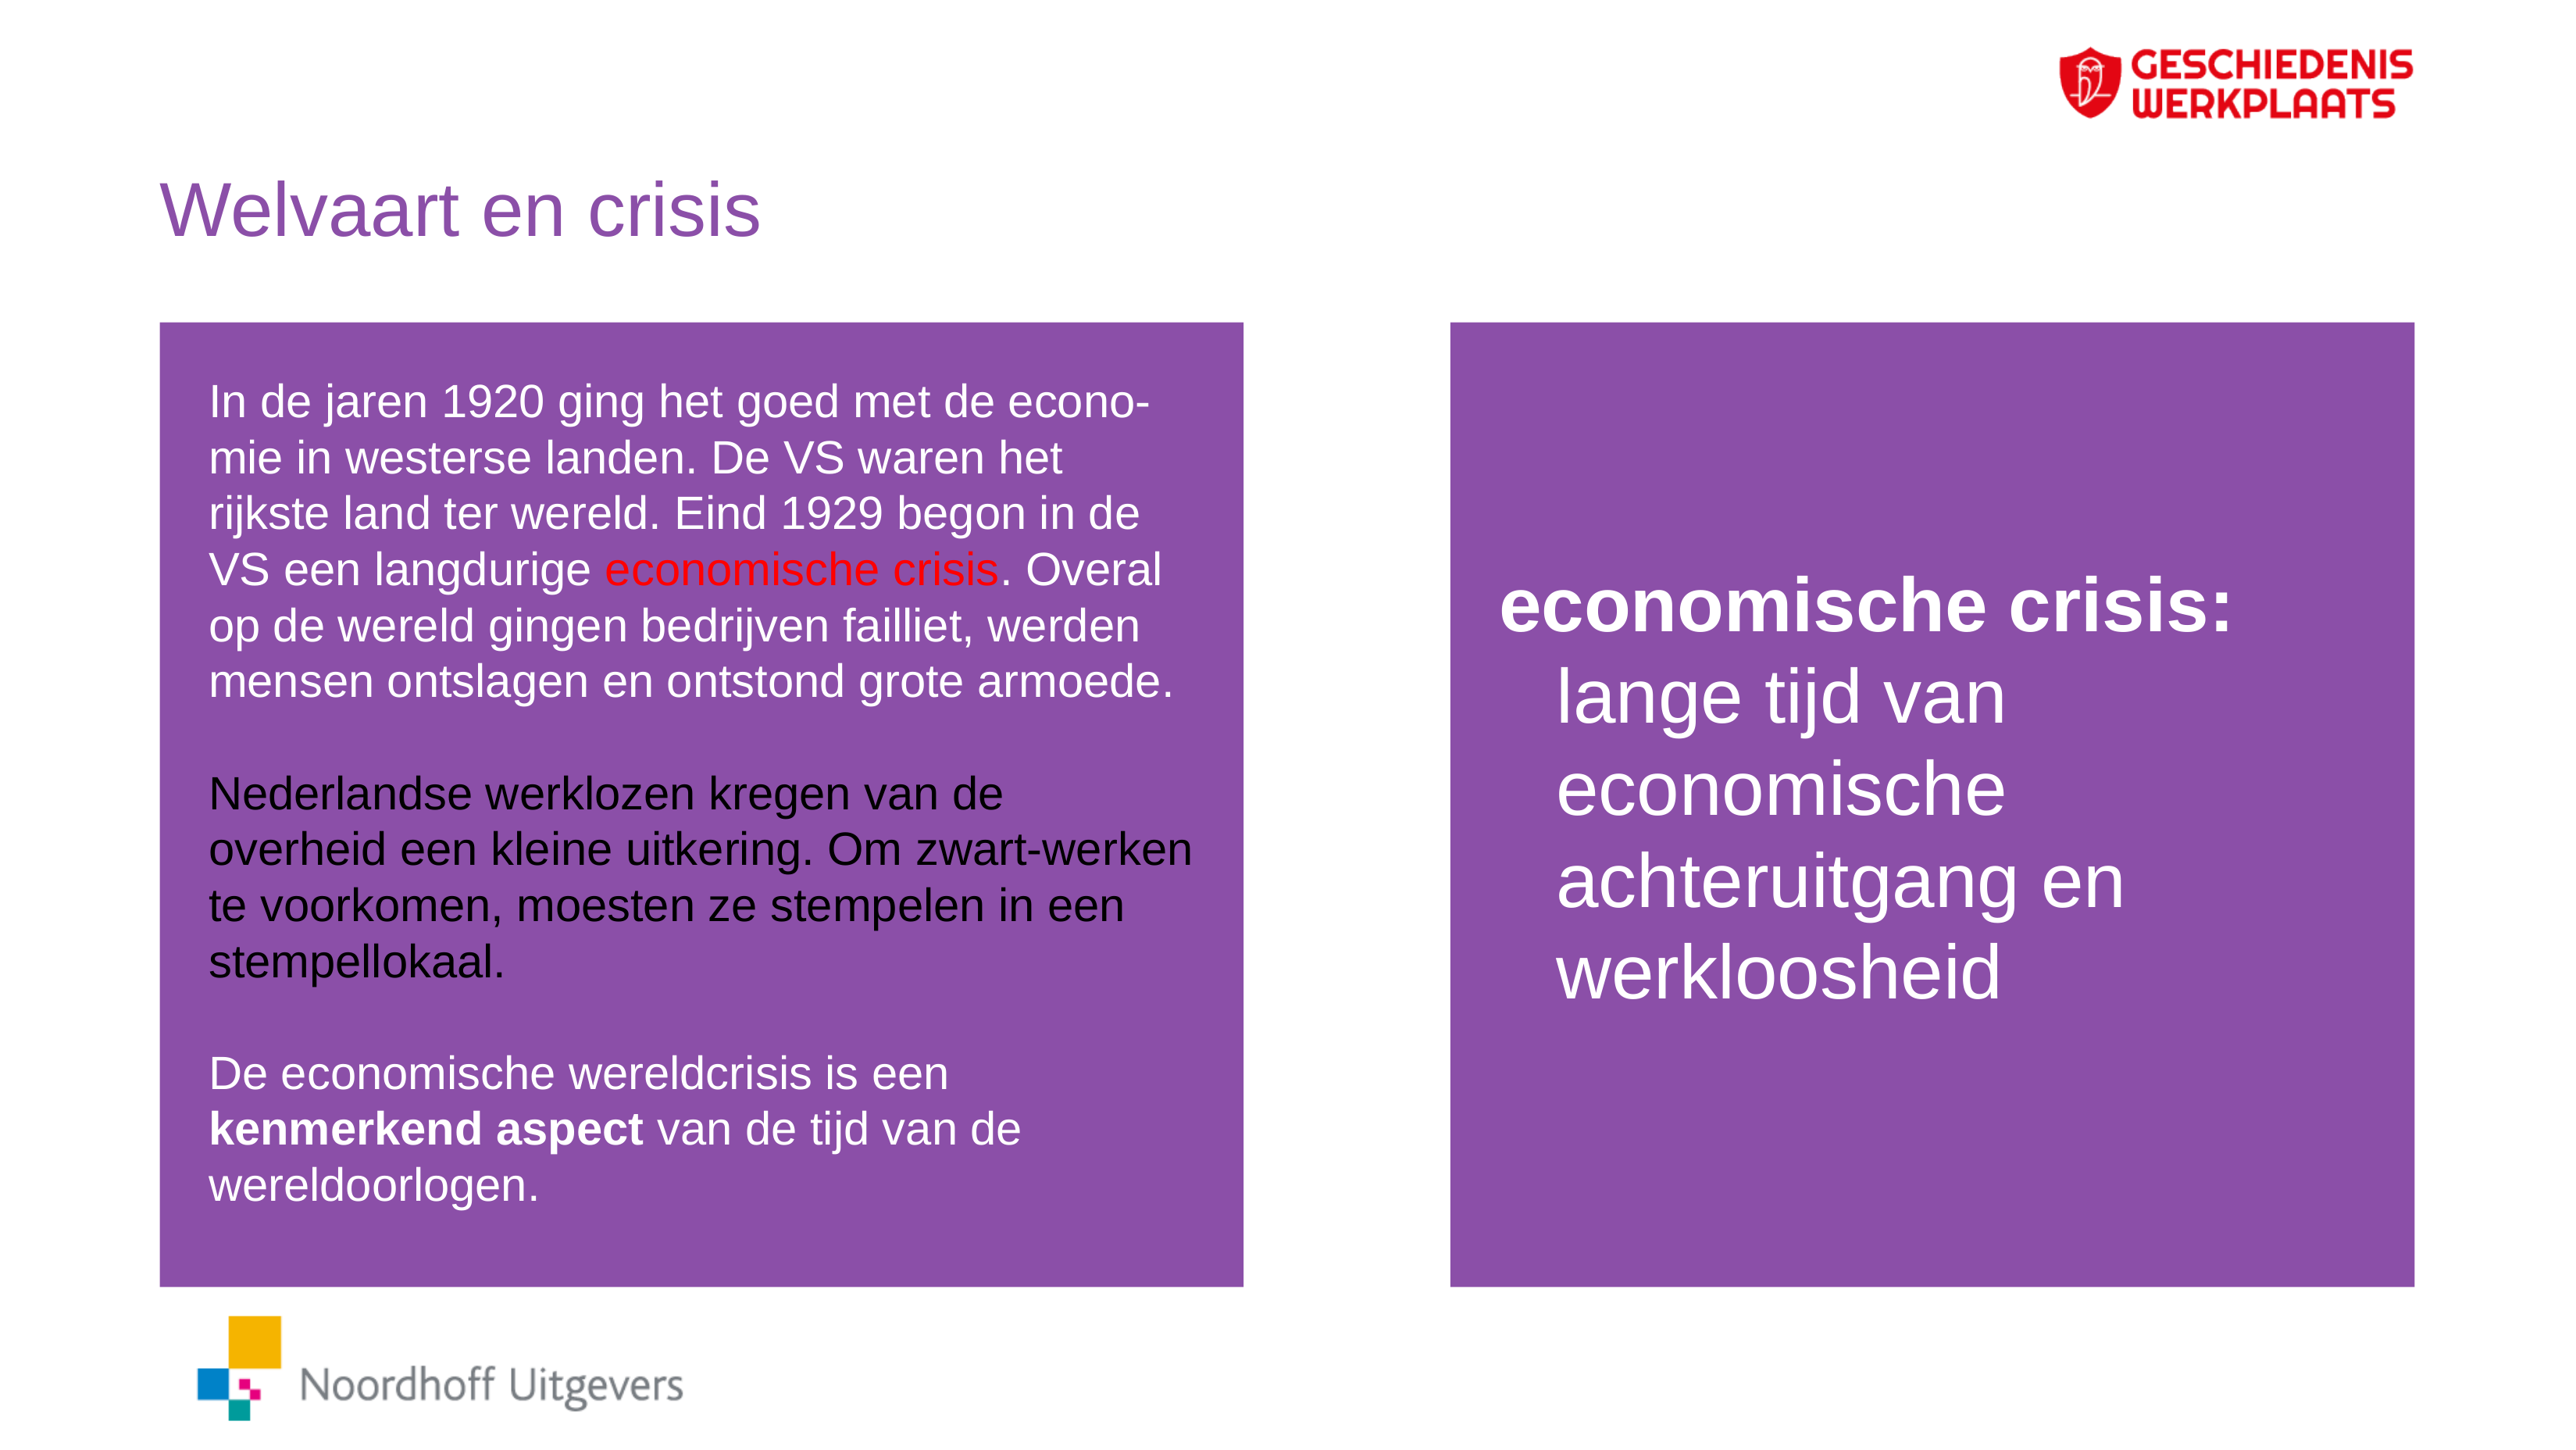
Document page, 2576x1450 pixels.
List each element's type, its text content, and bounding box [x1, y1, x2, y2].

list economische crisis: lange tijd van economische achteruitgang en werkloosheid [1450, 322, 2415, 1288]
list In de jaren 1920 ging het goed met de econo-mie in westerse landen. De VS waren het rijkste land ter wereld. Eind 1929 begon in de VS een langdurige economische crisis. Overal op de wereld gingen bedrijven failliet, werden mensen ontslagen en ontstond grote armoede. Nederlandse werklozen kregen van de overheid een kleine uitkering. Om zwart-werken te voorkomen, moesten ze stempelen in een stempellokaal. De economische wereldcrisis is een kenmerkend aspect van de tijd van de wereldoorlogen. [159, 322, 1244, 1288]
picture [159, 1288, 802, 1449]
picture [1610, 0, 2576, 161]
title Welvaart en crisis [159, 159, 2416, 266]
